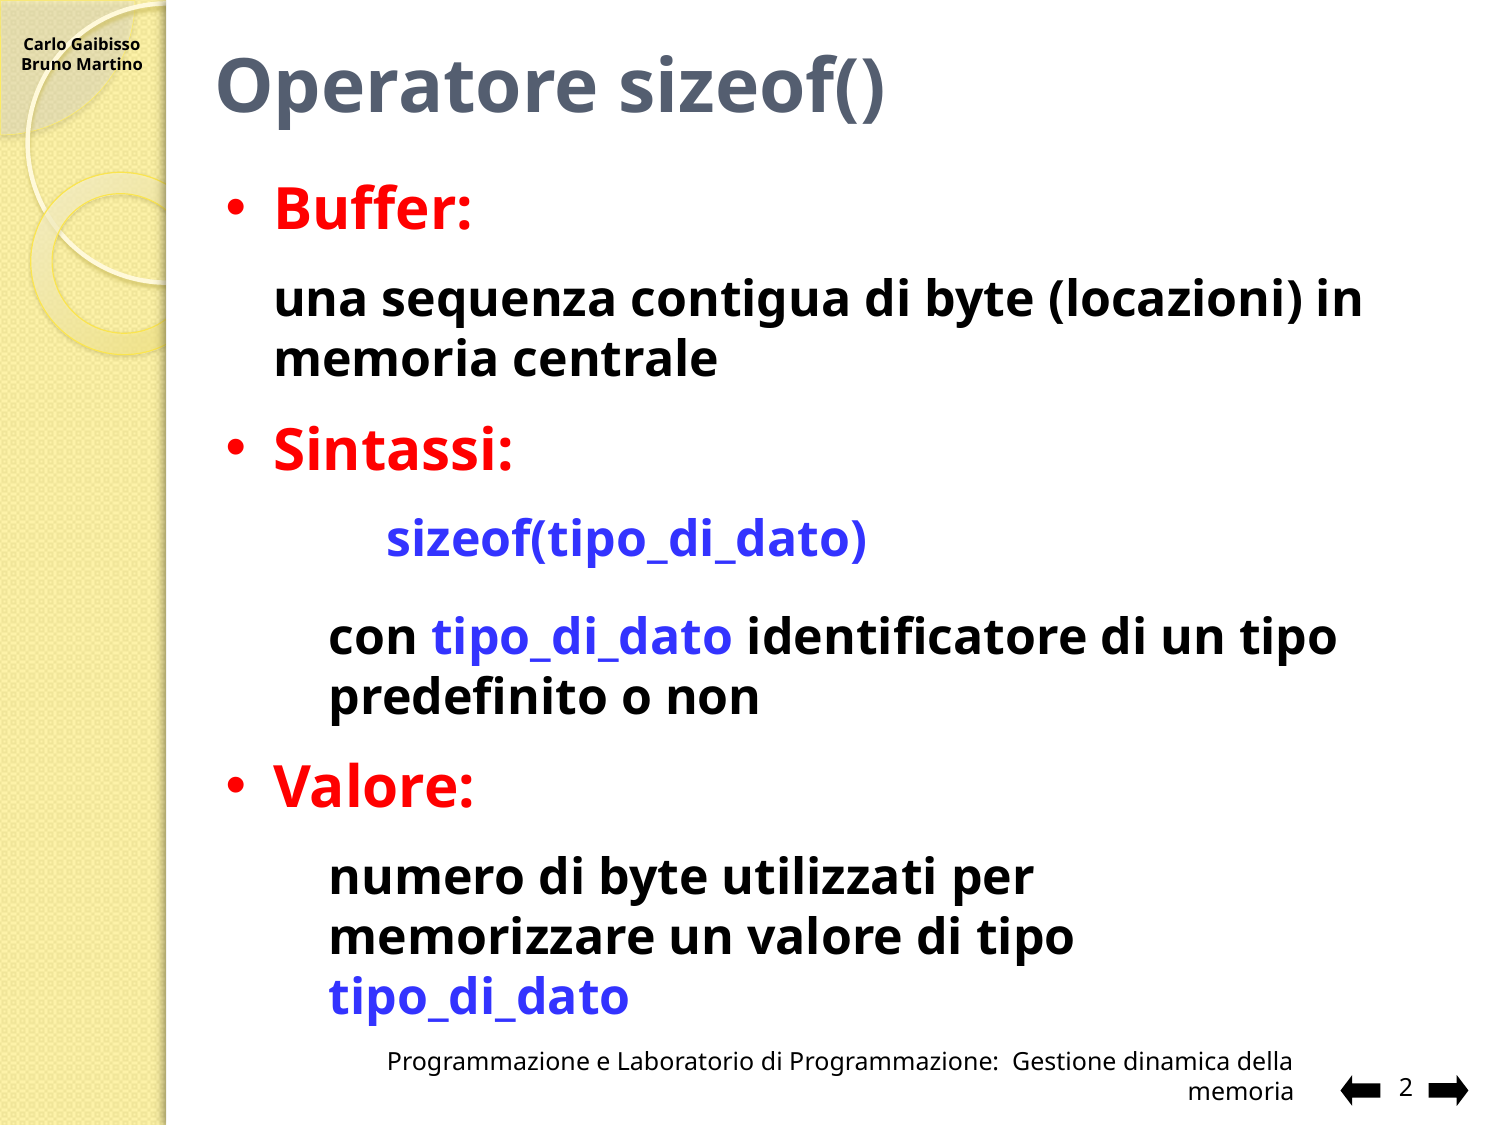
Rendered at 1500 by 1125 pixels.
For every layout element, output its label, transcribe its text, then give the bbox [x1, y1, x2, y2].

title Operatore sizeof() [199, 29, 1430, 136]
footer Programmazione e Laboratorio di Programmazione: Gestione dinamica della memoria [360, 1034, 1310, 1113]
text_box Buffer: una sequenza contigua di byte (locazioni) in memoria centrale Sintassi: sizeof(tipo_di_dato) con tipo_di_dato identificatore di un tipo predefinito o non Valore: numero di byte utilizzati per memorizzare un valore di tipo tipo_di_dato [210, 164, 1383, 1032]
slide_number 2 [1324, 1034, 1488, 1113]
